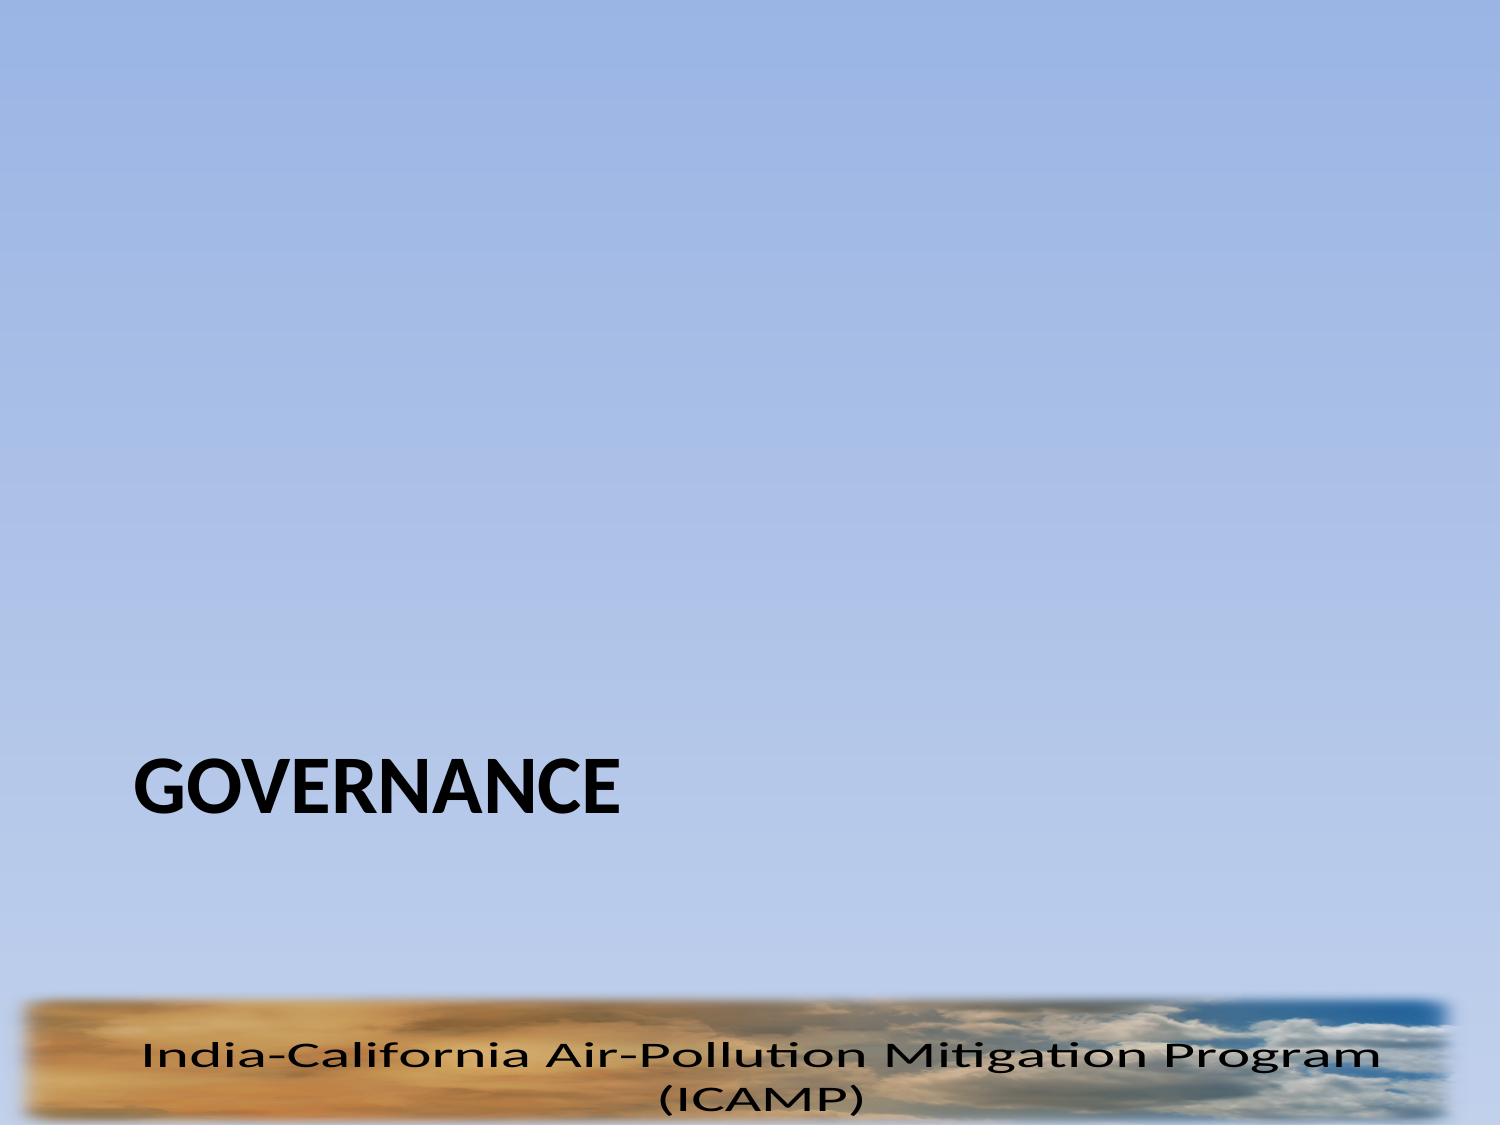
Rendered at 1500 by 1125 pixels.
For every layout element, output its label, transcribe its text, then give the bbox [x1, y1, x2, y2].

title Governance [118, 722, 1394, 947]
